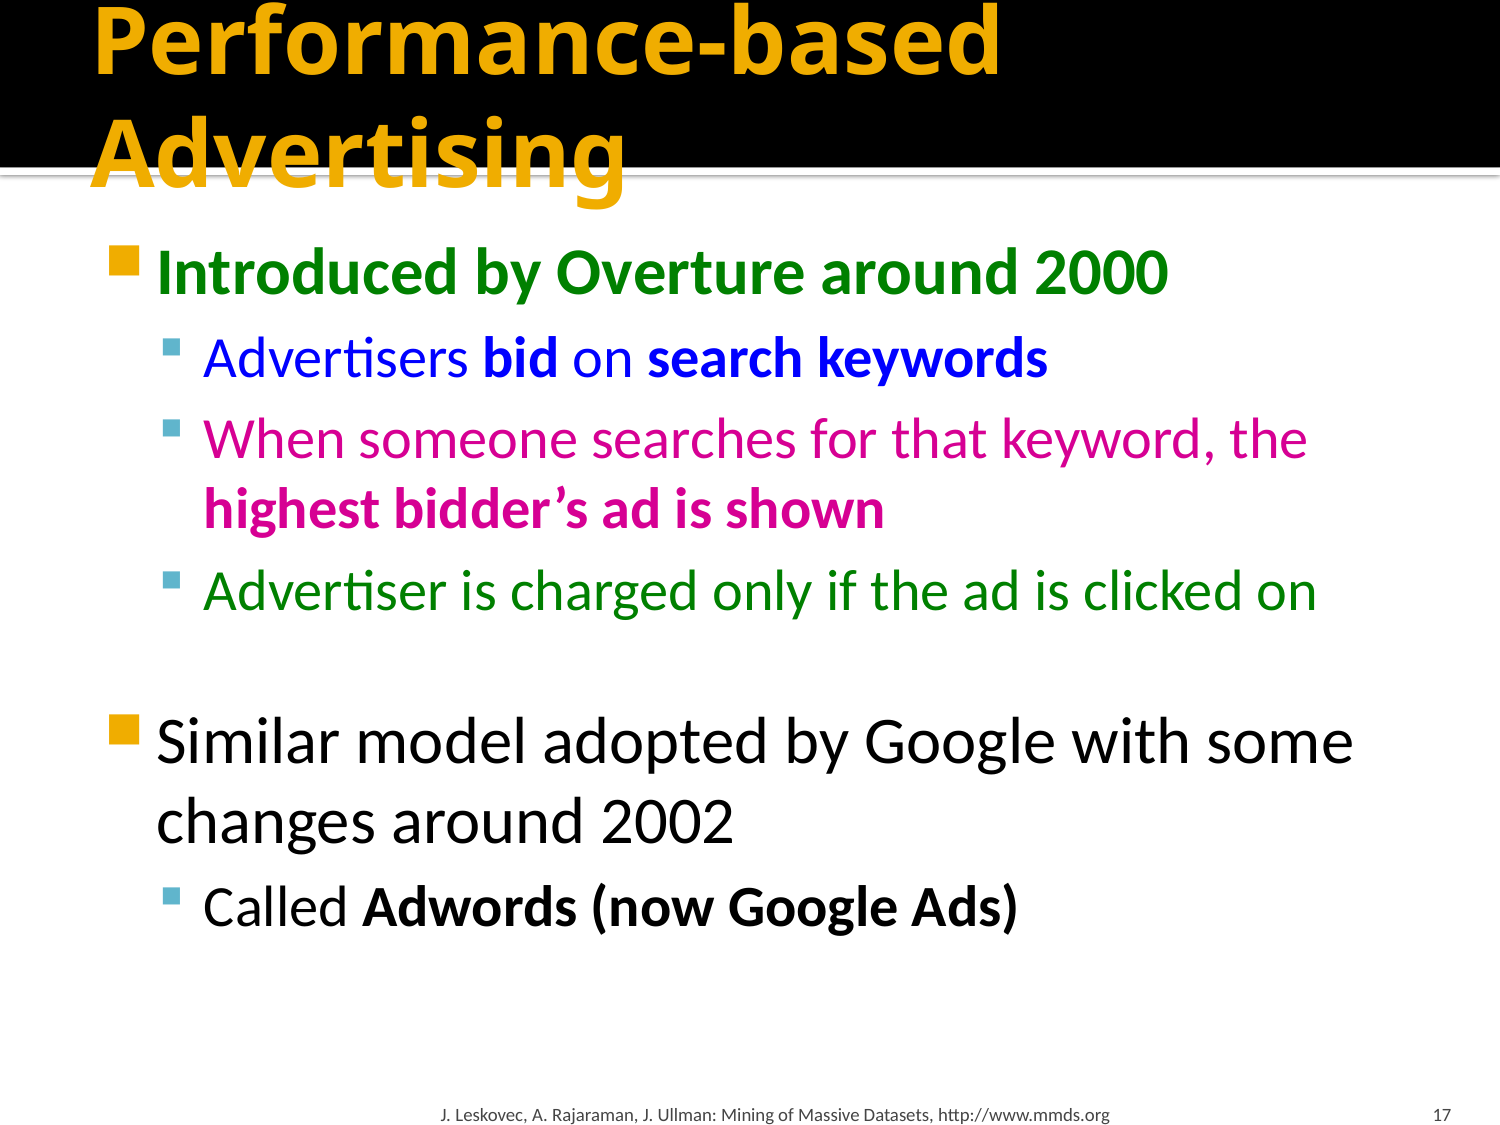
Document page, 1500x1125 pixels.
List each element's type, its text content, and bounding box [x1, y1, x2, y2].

footer J. Leskovec, A. Rajaraman, J. Ullman: Mining of Massive Datasets, http://www.mmds.org [433, 1080, 1337, 1125]
slide_number 17 [1345, 1080, 1467, 1125]
title Performance-based Advertising [75, 12, 1425, 175]
list Introduced by Overture around 2000 Advertisers bid on search keywords When someone searches for that keyword, the highest bidder’s ad is shown Advertiser is charged only if the ad is clicked on Similar model adopted by Google with some changes around 2002 Called Adwords (now Google Ads) [75, 212, 1425, 1075]
